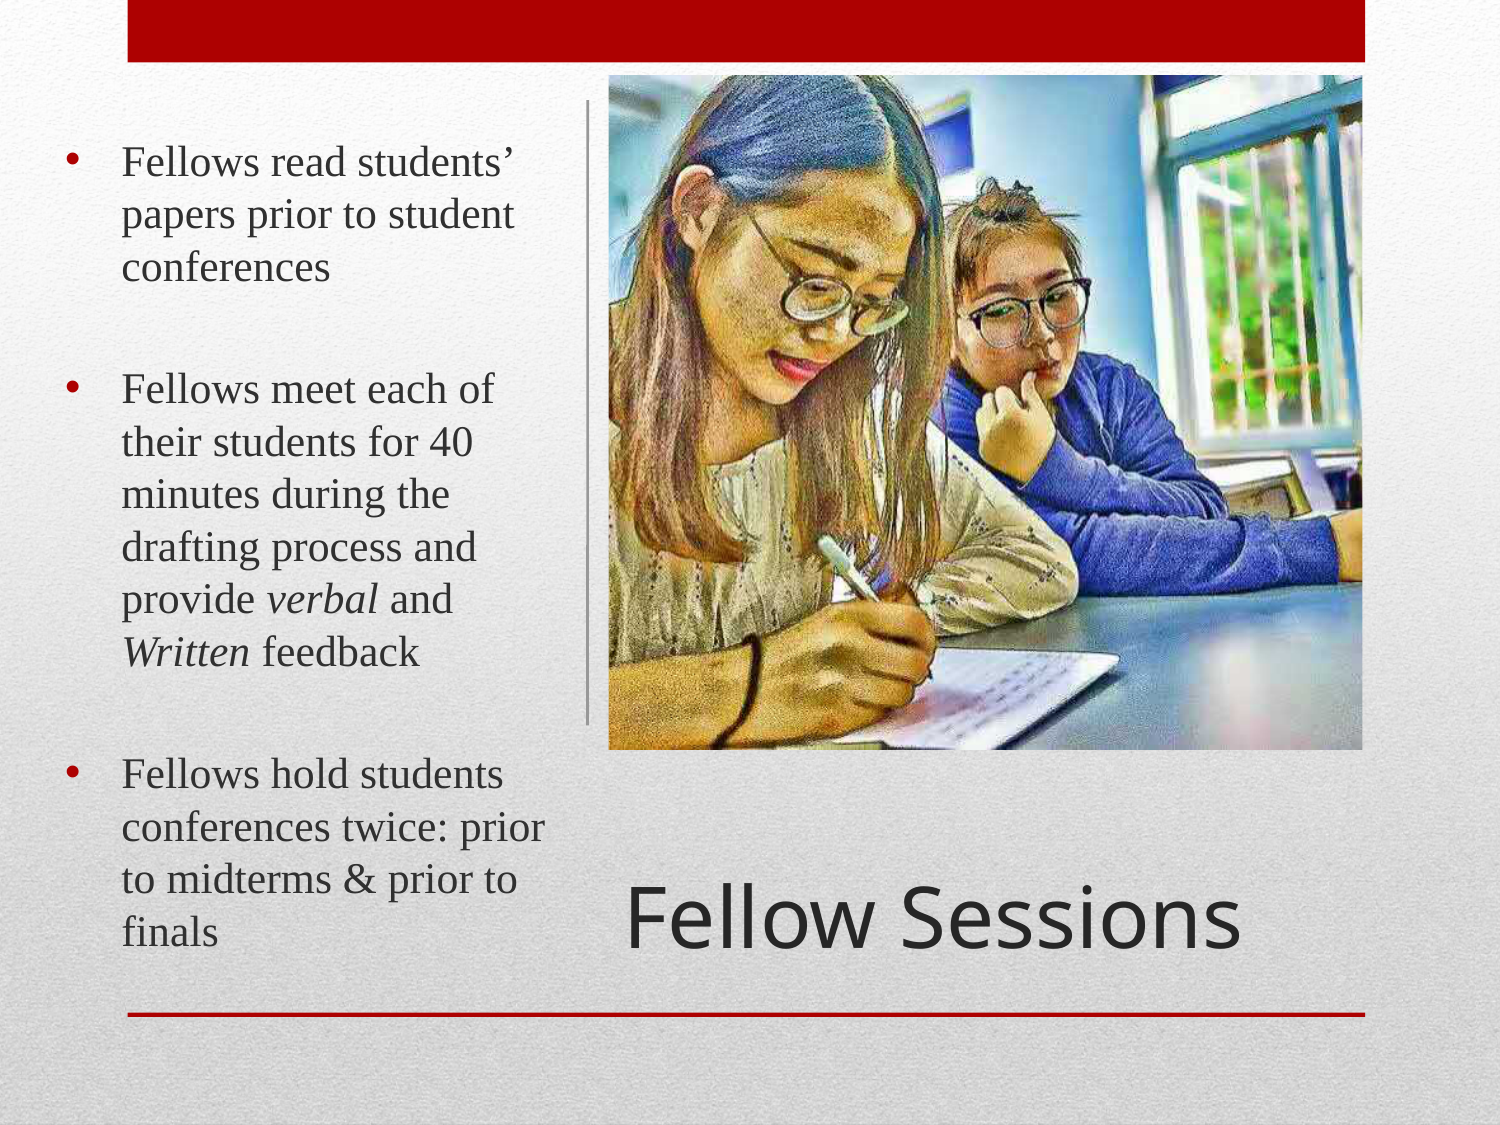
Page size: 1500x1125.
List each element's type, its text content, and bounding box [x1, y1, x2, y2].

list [607, 74, 1364, 751]
title Fellow Sessions [608, 799, 1374, 973]
list Fellows read students’ papers prior to student conferences Fellows meet each of their students for 40 minutes during the drafting process and provide verbal and Written feedback Fellows hold students conferences twice: prior to midterms & prior to finals [50, 75, 564, 1013]
